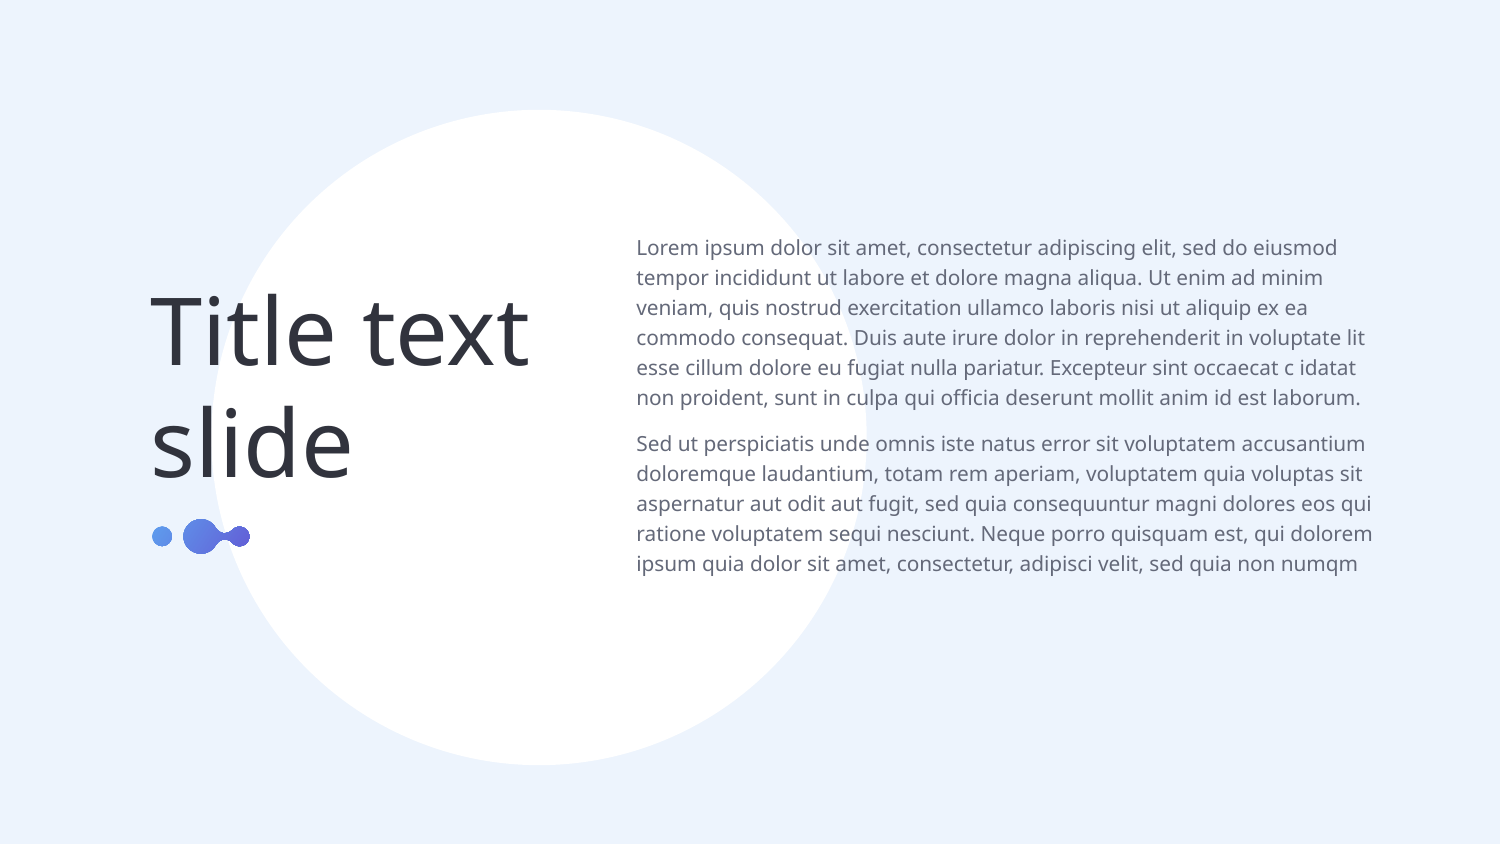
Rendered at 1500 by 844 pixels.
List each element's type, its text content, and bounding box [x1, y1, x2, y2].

text_box Lorem ipsum dolor sit amet, consectetur adipiscing elit, sed do eiusmod tempor incididunt ut labore et dolore magna aliqua. Ut enim ad minim veniam, quis nostrud exercitation ullamco laboris nisi ut aliquip ex ea commodo consequat. Duis aute irure dolor in reprehenderit in voluptate lit esse cillum dolore eu fugiat nulla pariatur. Excepteur sint occaecat c idatat non proident, sunt in culpa qui officia deserunt mollit anim id est laborum. Sed ut perspiciatis unde omnis iste natus error sit voluptatem accusantium doloremque laudantium, totam rem aperiam, voluptatem quia voluptas sit aspernatur aut odit aut fugit, sed quia consequuntur magni dolores eos qui ratione voluptatem sequi nesciunt. Neque porro quisquam est, qui dolorem ipsum quia dolor sit amet, consectetur, adipisci velit, sed quia non numqm [633, 226, 1379, 614]
text_box [236, 109, 816, 766]
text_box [146, 270, 606, 554]
